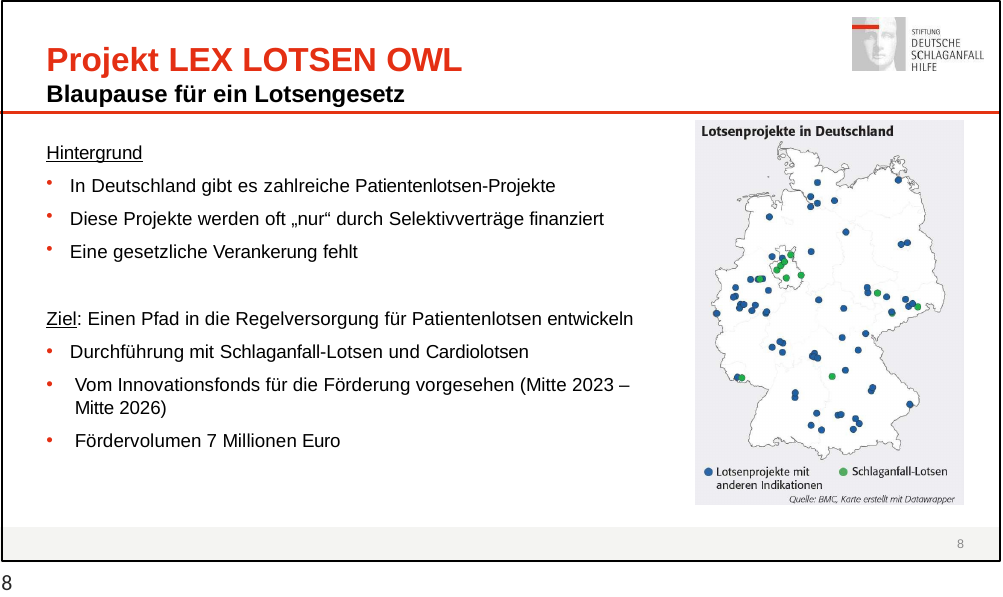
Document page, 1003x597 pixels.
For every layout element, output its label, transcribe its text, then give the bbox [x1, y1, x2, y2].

text_box 8 [0, 570, 15, 595]
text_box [1, 0, 1002, 563]
